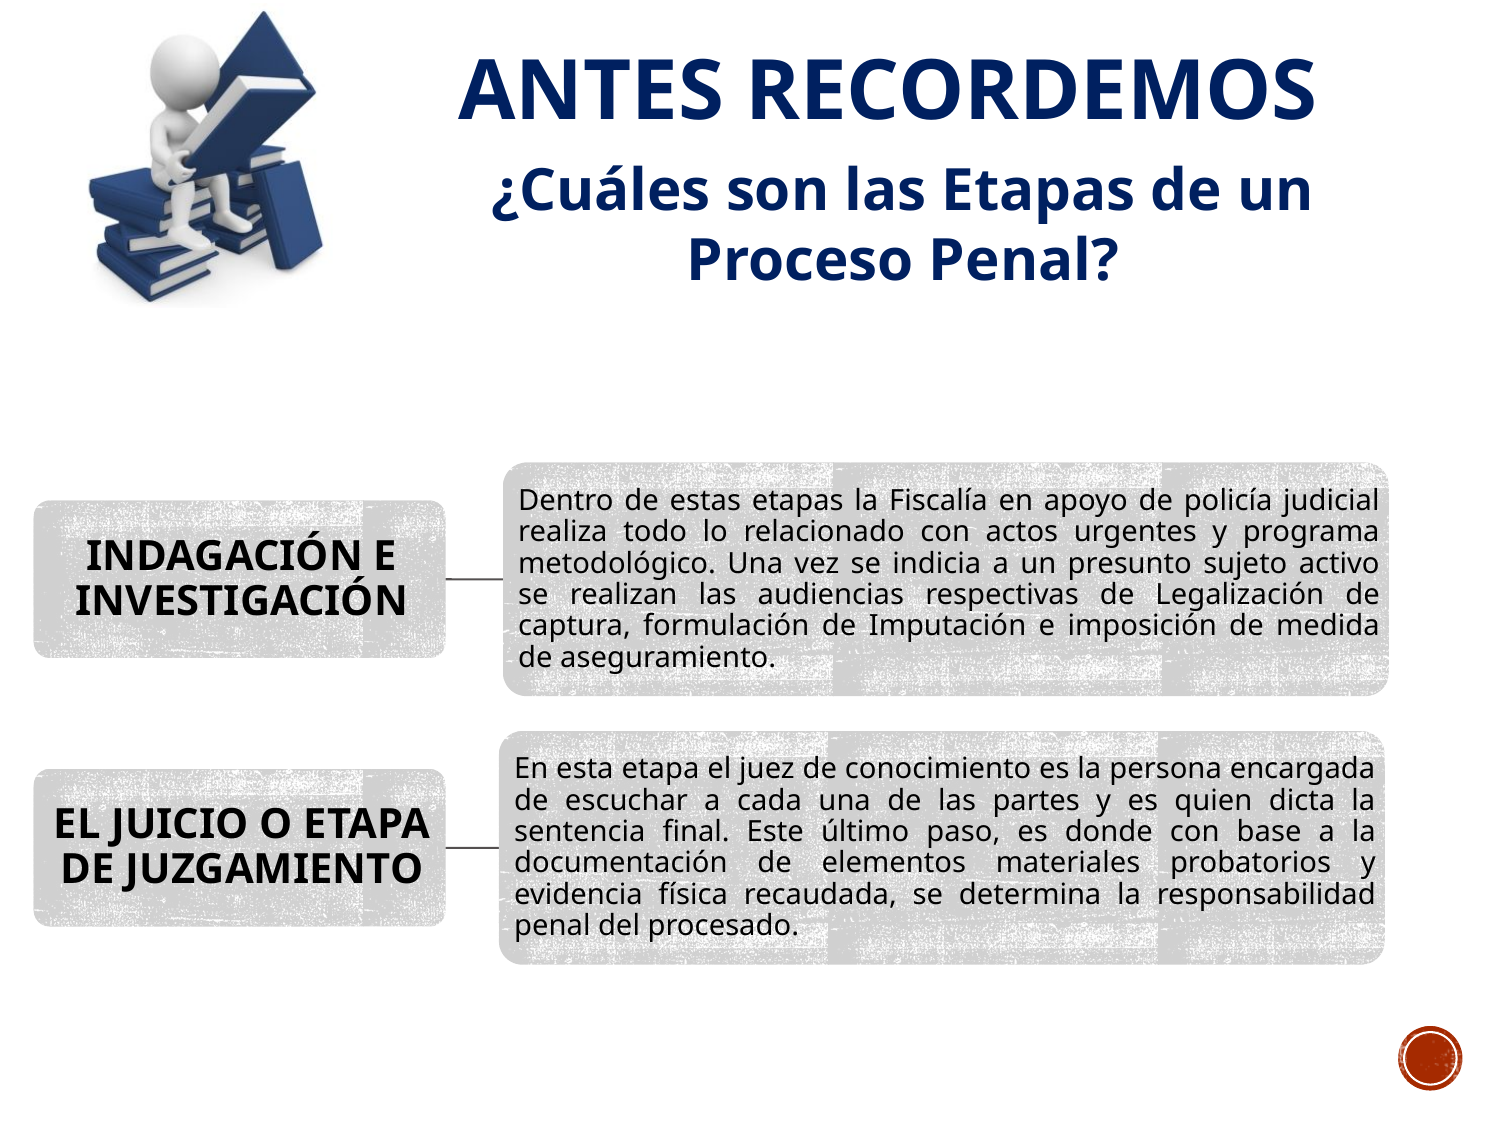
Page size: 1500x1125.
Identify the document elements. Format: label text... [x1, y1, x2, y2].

picture [58, 6, 359, 307]
text_box ¿Cuáles son las Etapas de un Proceso Penal? [361, 144, 1446, 300]
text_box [16, 337, 1497, 1091]
text_box ANTES RECORDEMOS [361, 28, 1446, 144]
